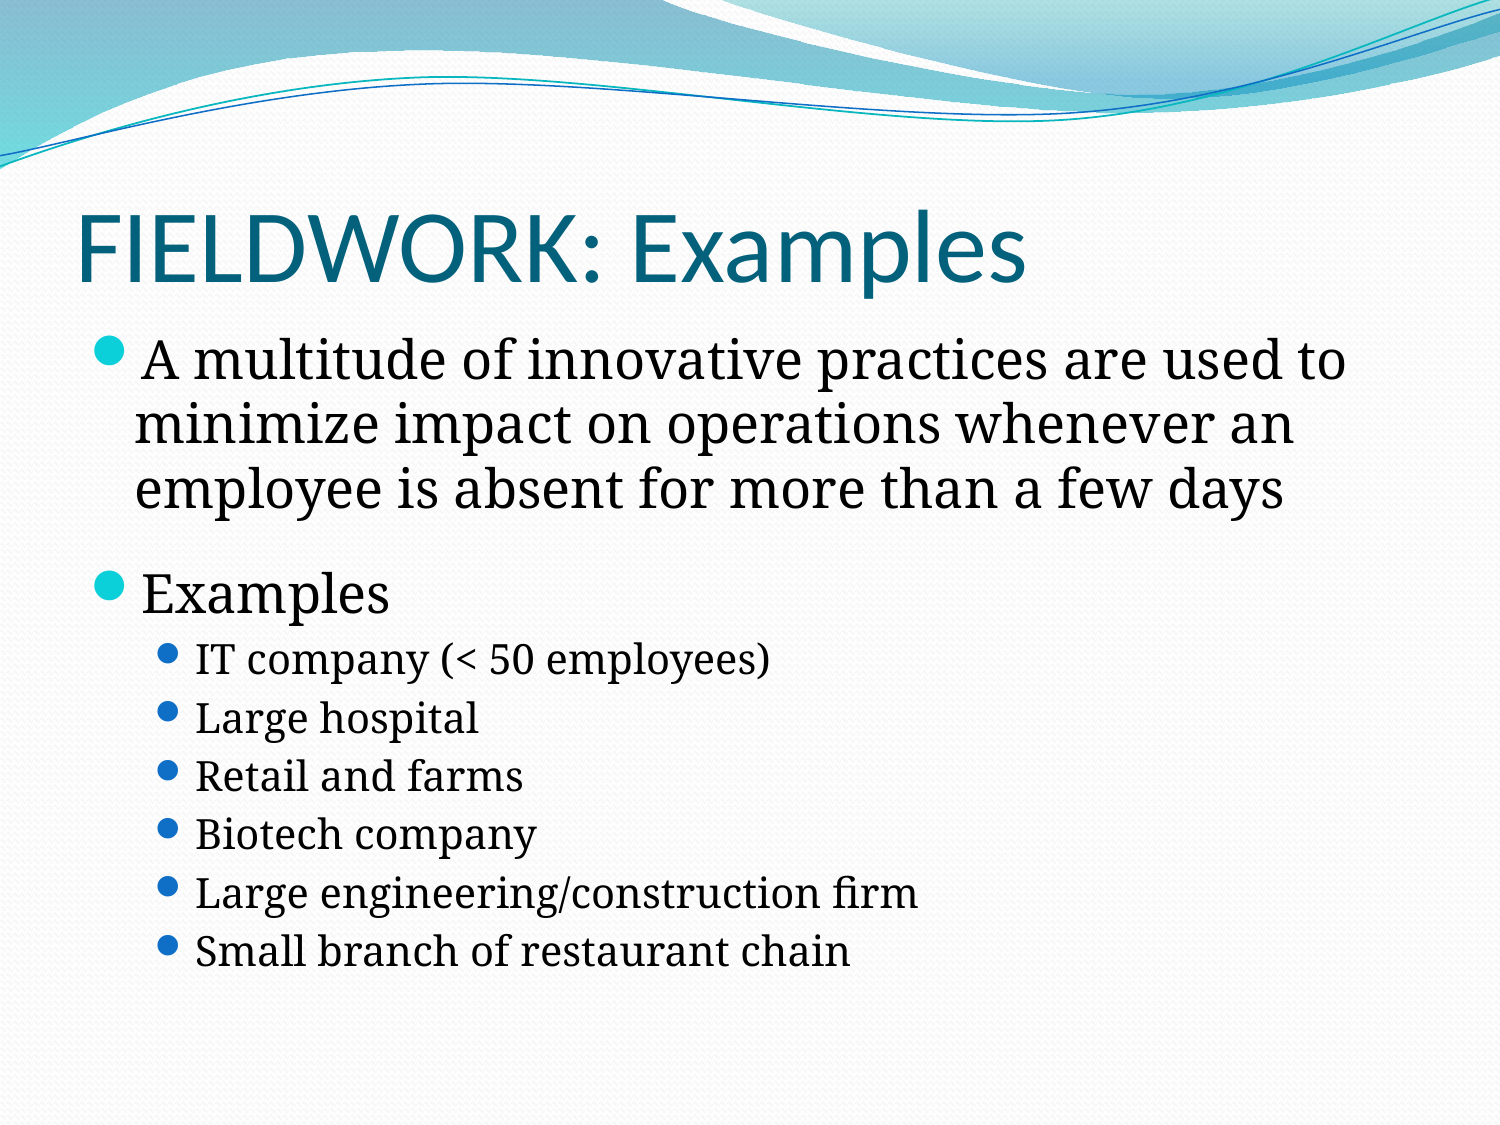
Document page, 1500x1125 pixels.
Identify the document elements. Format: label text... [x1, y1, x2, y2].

title FIELDWORK: Examples [75, 115, 1425, 304]
list A multitude of innovative practices are used to minimize impact on operations whenever an employee is absent for more than a few days Examples IT company (< 50 employees) Large hospital Retail and farms Biotech company Large engineering/construction firm Small branch of restaurant chain [75, 317, 1425, 1038]
